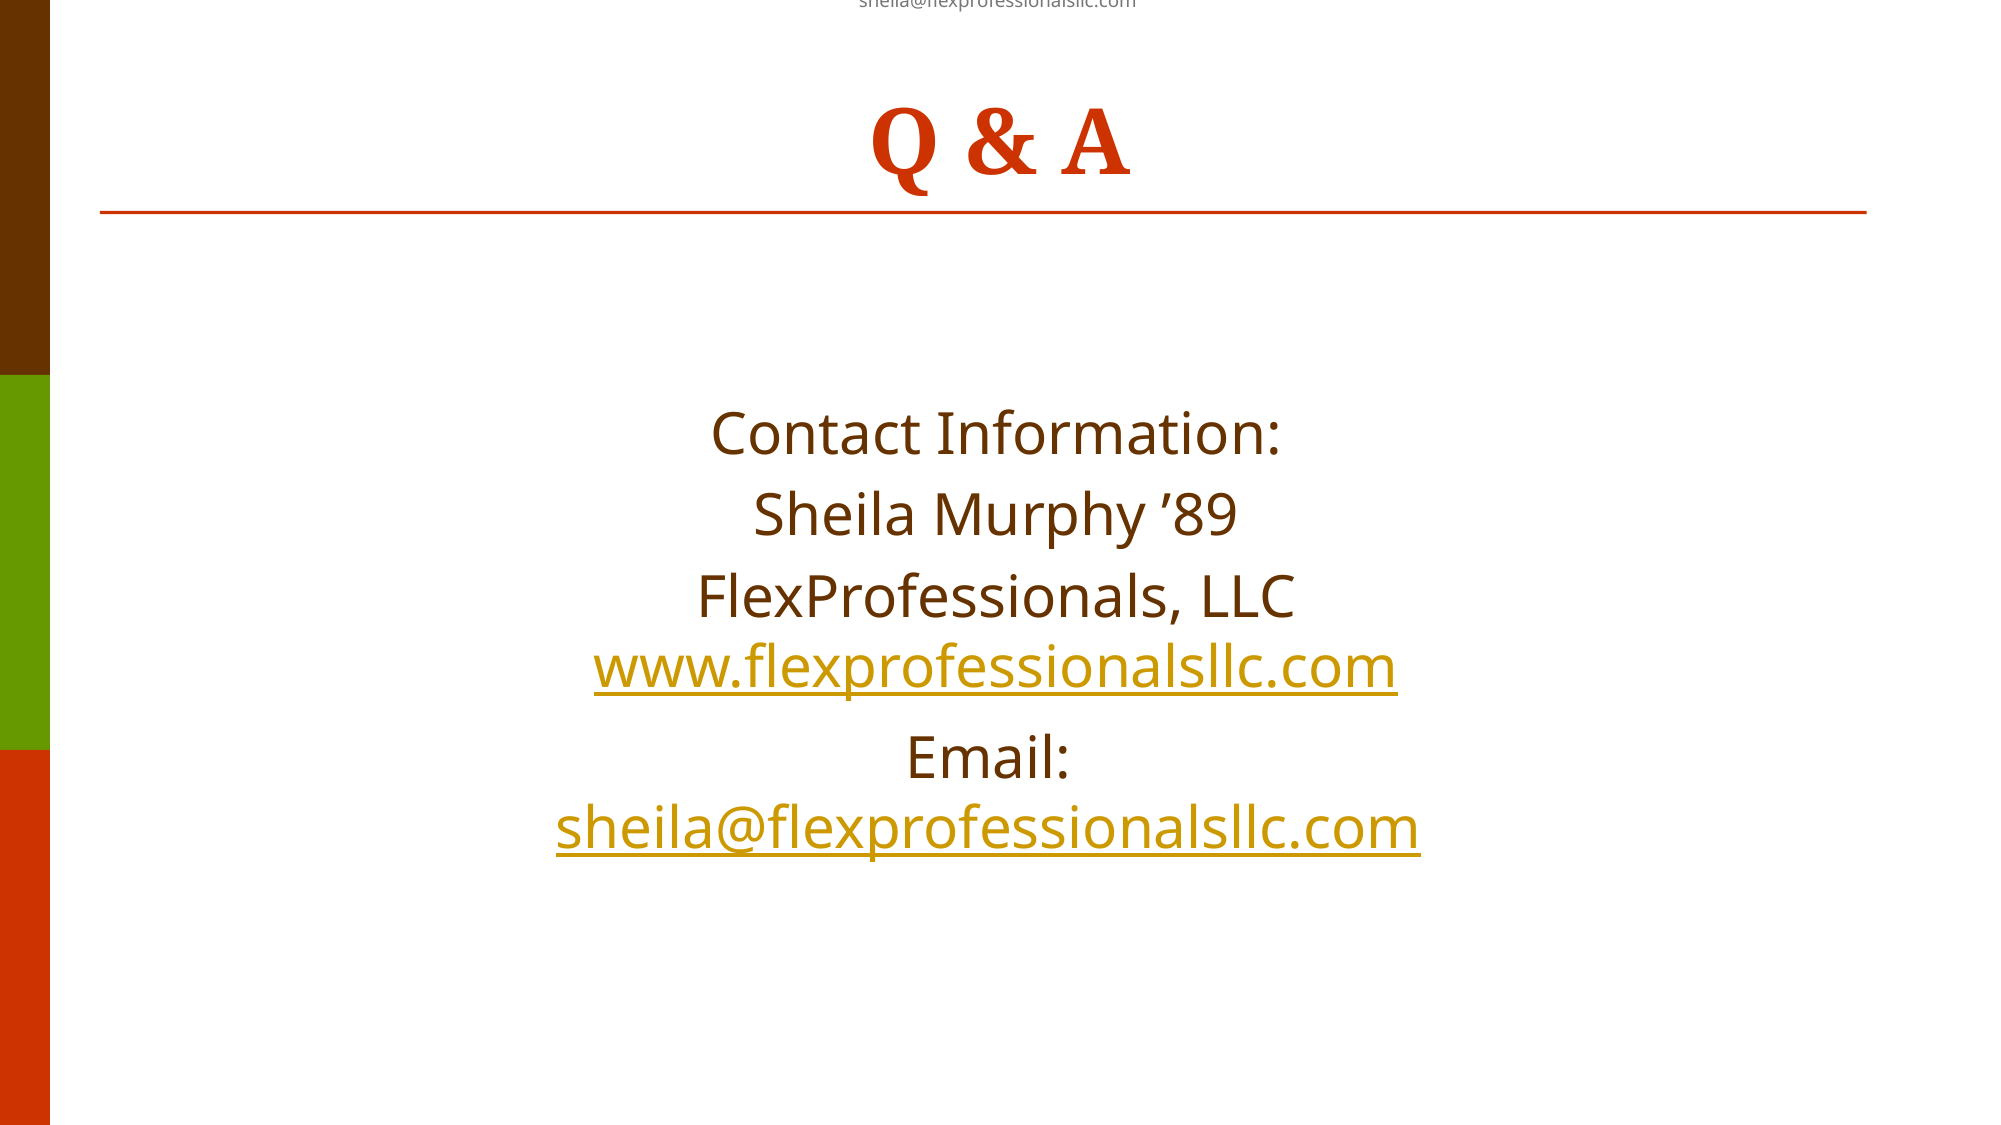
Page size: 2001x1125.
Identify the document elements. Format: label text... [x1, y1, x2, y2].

list Contact Information: Sheila Murphy ’89 FlexProfessionals, LLC www.flexprofessionalsllc.com Email: sheila@flexprofessionalsllc.com [127, 224, 1865, 1088]
title Q & A [99, 24, 1900, 200]
text_box sheila@flexprofessionalsllc.com [843, 0, 1157, 19]
